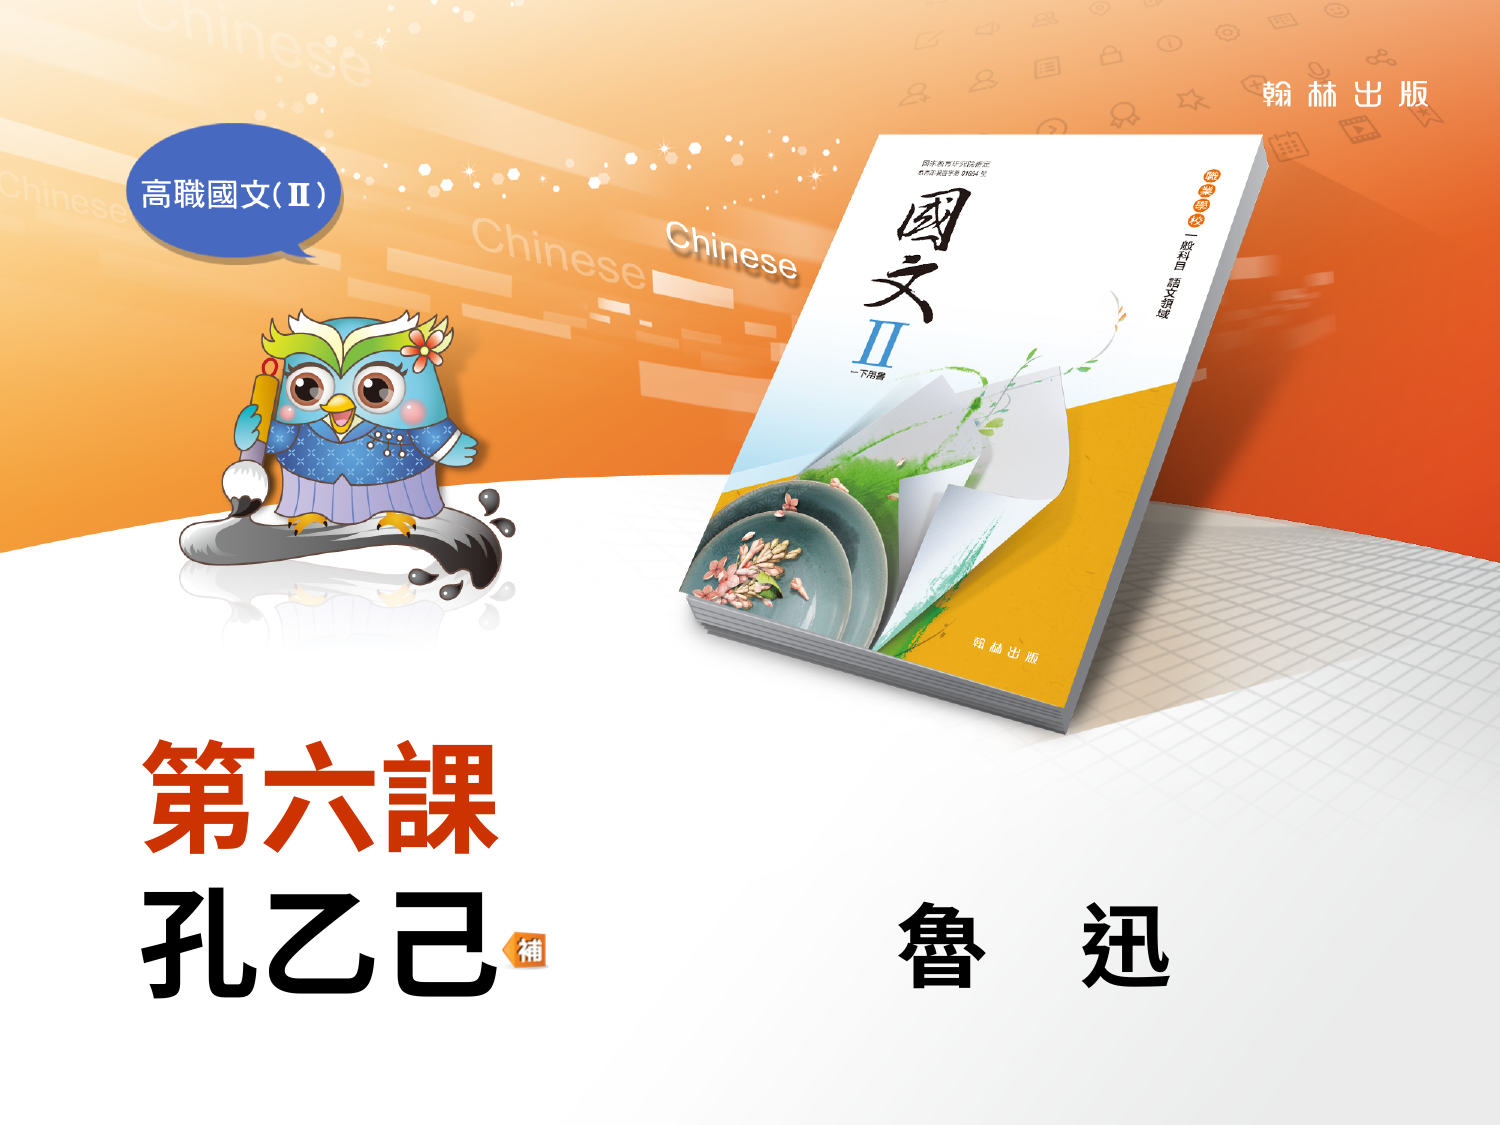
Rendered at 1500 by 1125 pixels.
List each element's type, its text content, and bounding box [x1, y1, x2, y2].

picture [0, 0, 1500, 1125]
text_box 第六課 孔乙己 [123, 746, 1388, 988]
text_box 魯 迅 [810, 881, 1187, 1000]
